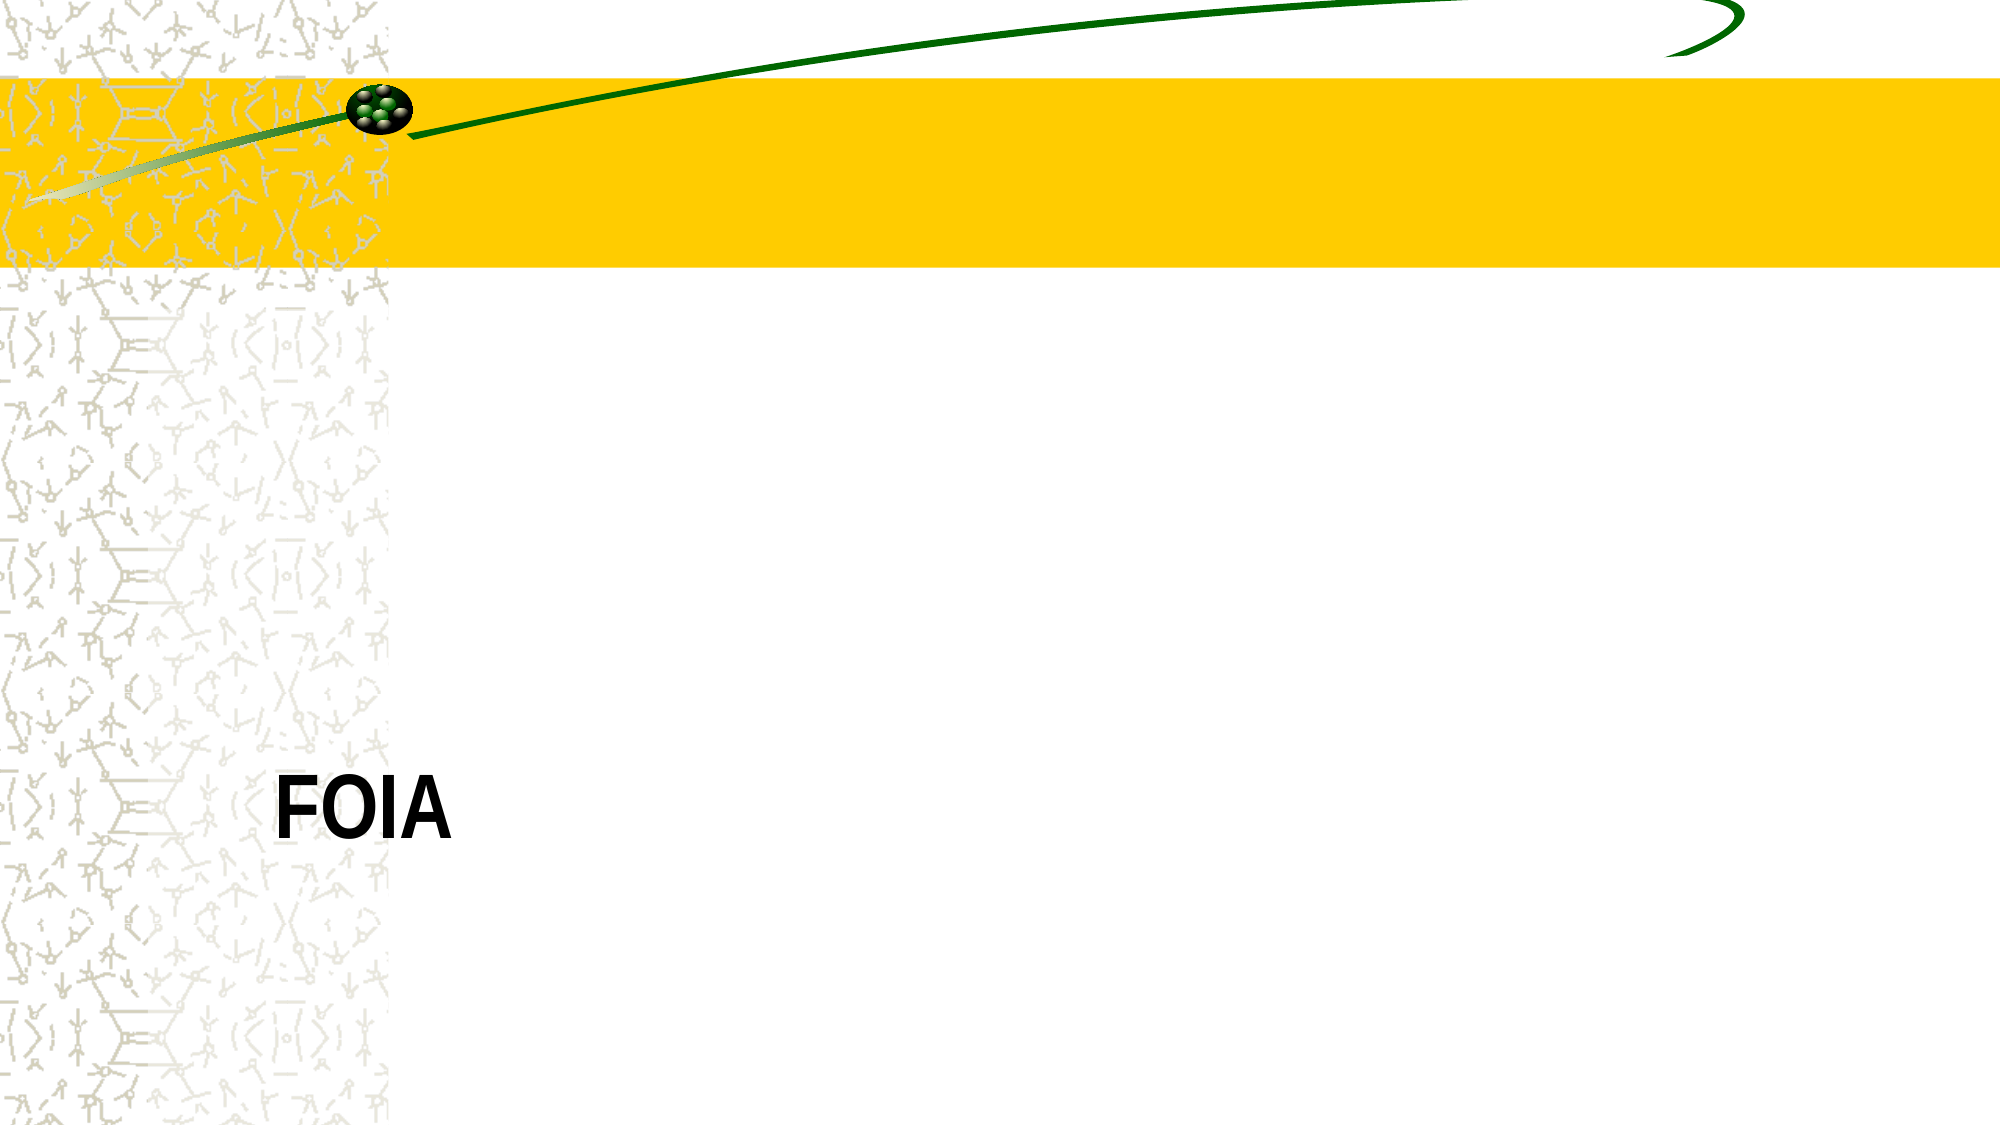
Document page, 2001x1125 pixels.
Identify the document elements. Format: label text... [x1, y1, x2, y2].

picture [0, 0, 389, 1125]
title FOIA [266, 702, 1848, 901]
